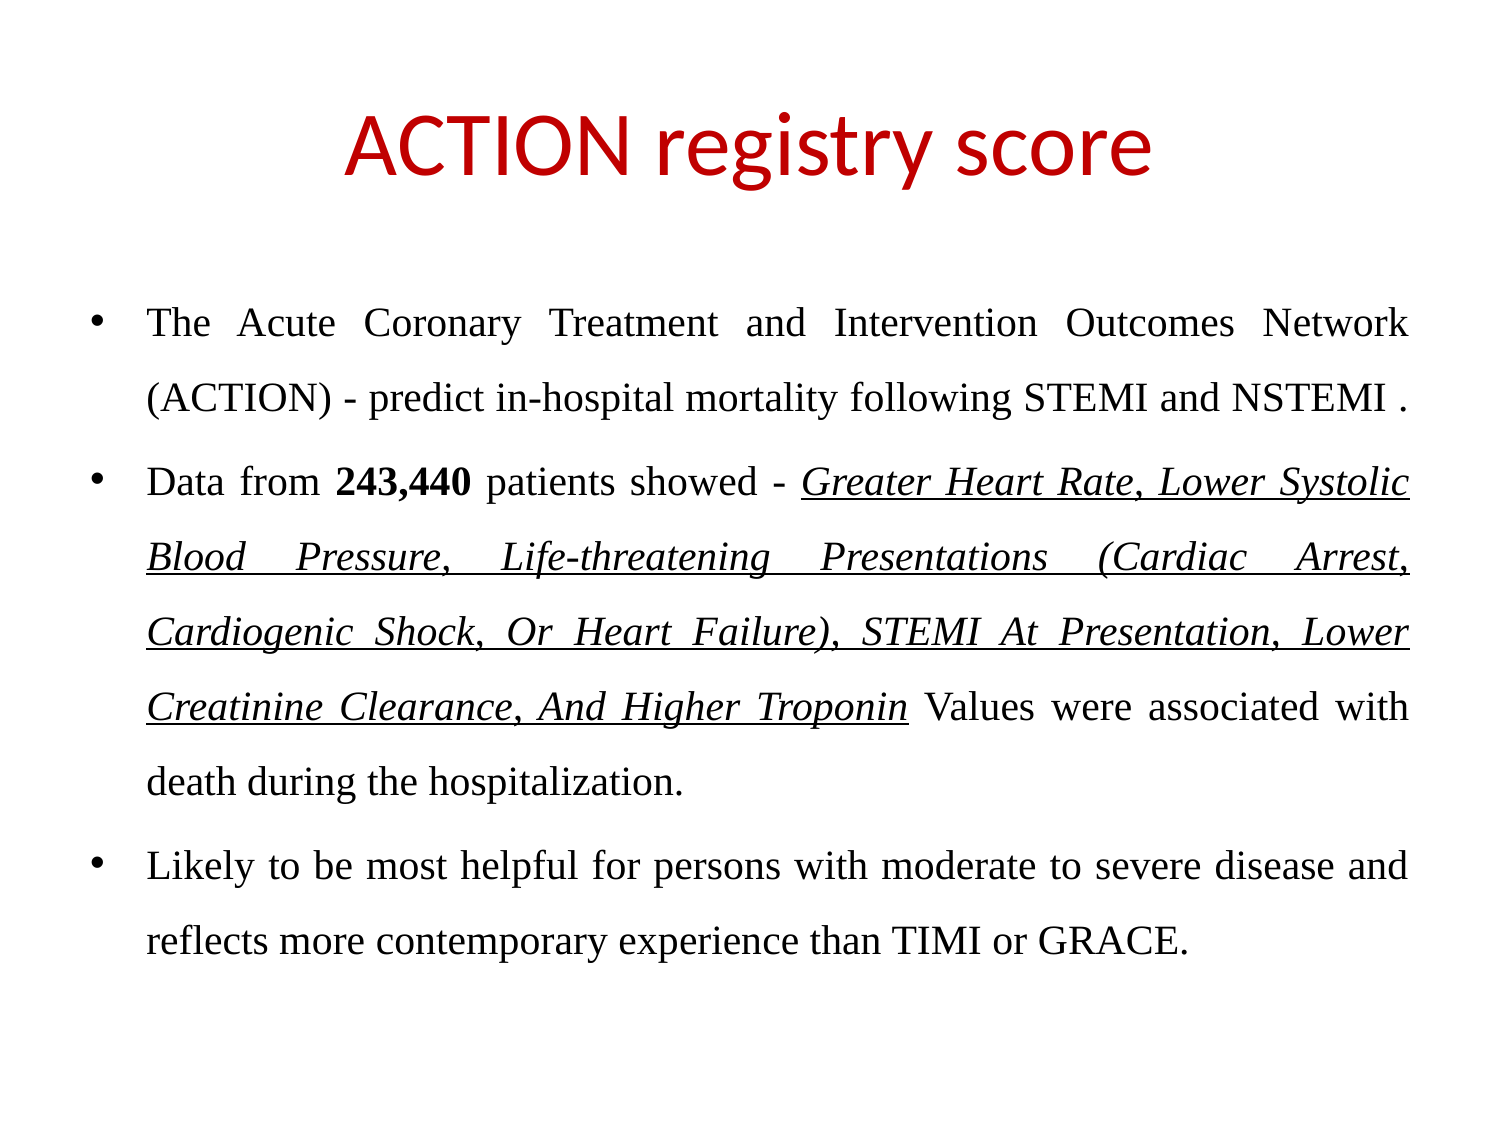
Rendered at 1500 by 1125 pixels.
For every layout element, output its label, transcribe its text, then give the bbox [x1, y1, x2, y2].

title ACTION registry score [74, 44, 1426, 233]
list The Acute Coronary Treatment and Intervention Outcomes Network (ACTION) - predict in-hospital mortality following STEMI and NSTEMI . Data from 243,440 patients showed - Greater Heart Rate, Lower Systolic Blood Pressure, Life-threatening Presentations (Cardiac Arrest, Cardiogenic Shock, Or Heart Failure), STEMI At Presentation, Lower Creatinine Clearance, And Higher Troponin Values were associated with death during the hospitalization. Likely to be most helpful for persons with moderate to severe disease and reflects more contemporary experience than TIMI or GRACE. [74, 262, 1426, 1006]
